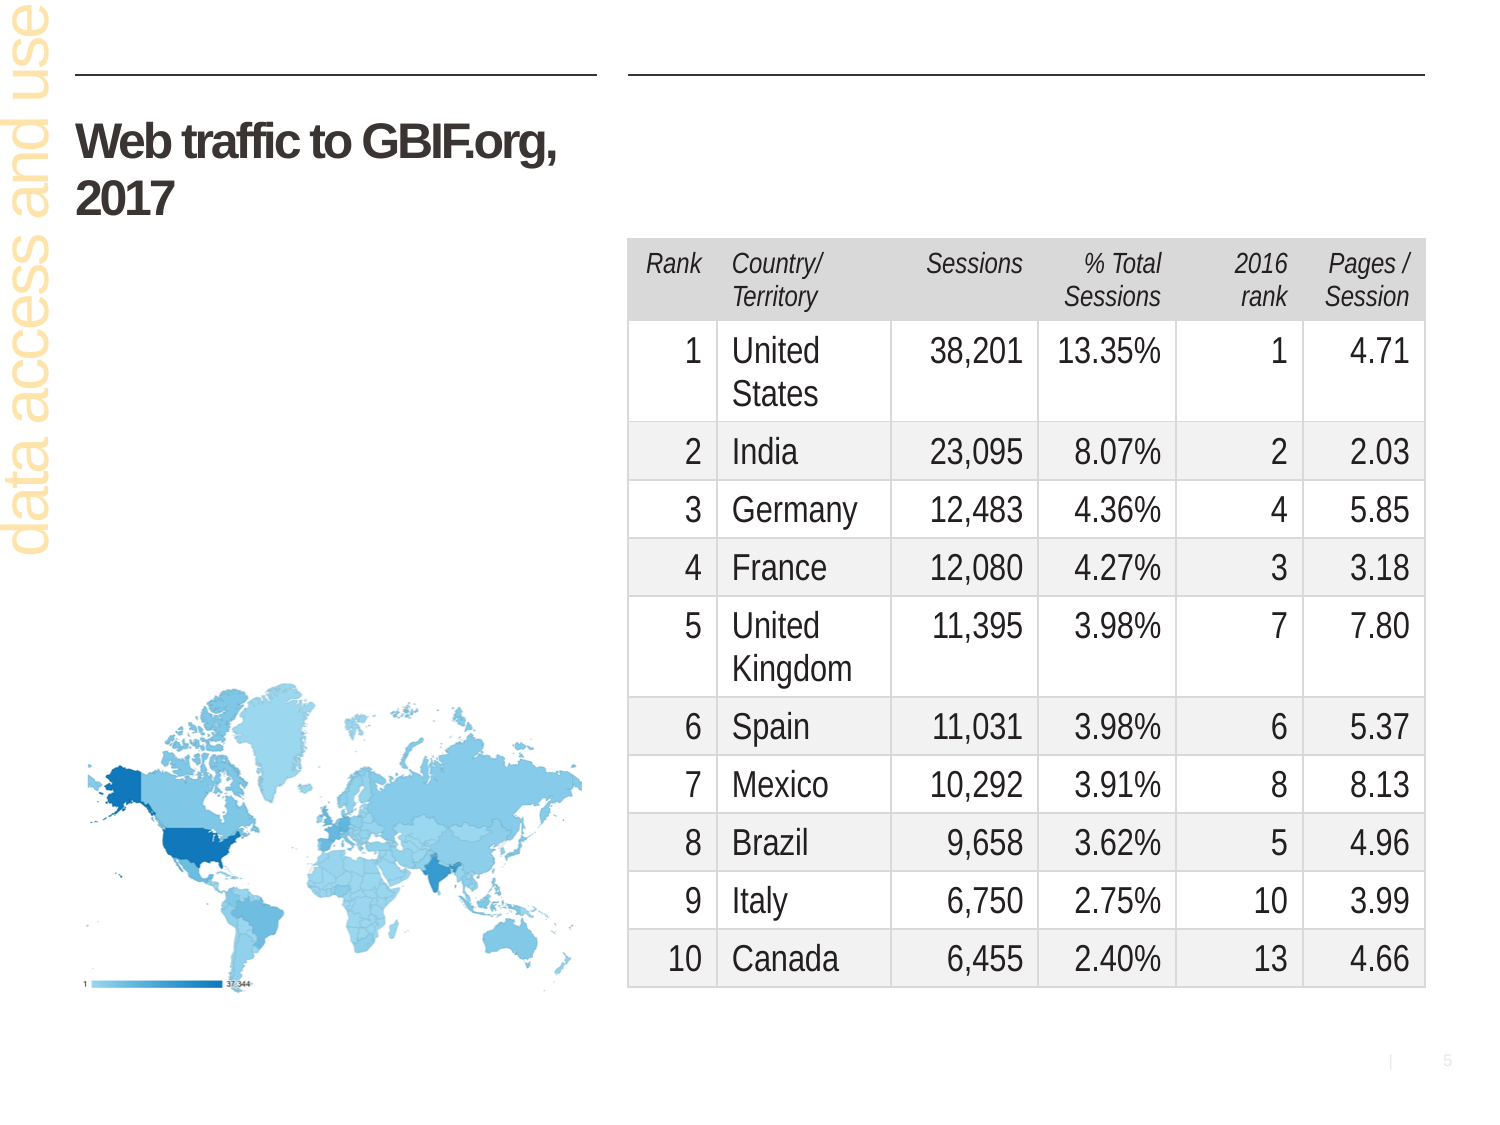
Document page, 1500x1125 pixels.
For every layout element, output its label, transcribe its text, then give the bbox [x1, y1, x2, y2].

table_cell 11,395 [892, 597, 1037, 696]
table_cell 7 [1177, 597, 1302, 696]
table_cell 3.98% [1039, 698, 1175, 754]
table_cell 2 [1177, 422, 1302, 479]
table_cell 8.07% [1039, 422, 1175, 479]
table_cell 13.35% [1039, 321, 1175, 421]
table_cell 2 [629, 422, 716, 479]
table_cell 4.66 [1304, 930, 1424, 986]
table_cell Italy [718, 872, 890, 928]
table_cell 6 [1177, 698, 1302, 754]
table_cell 5 [1177, 814, 1302, 870]
table_cell 4 [629, 539, 716, 595]
title Web traffic to GBIF.org, 2017 [75, 112, 597, 314]
table_header Country/Territory [718, 239, 890, 320]
table_header % Total Sessions [1039, 239, 1175, 320]
table_cell 9 [629, 872, 716, 928]
table_cell 7.80 [1304, 597, 1424, 696]
table_cell 8 [1177, 756, 1302, 812]
table_header Sessions [892, 239, 1037, 320]
table_cell 5.85 [1304, 481, 1424, 537]
table_cell Brazil [718, 814, 890, 870]
table_cell 8.13 [1304, 756, 1424, 812]
table_cell United States [718, 321, 890, 421]
table_cell Spain [718, 698, 890, 754]
table_cell 10 [1177, 872, 1302, 928]
table_cell India [718, 422, 890, 479]
table_header Rank [629, 239, 716, 320]
table_cell 9,658 [892, 814, 1037, 870]
table_cell 1 [629, 321, 716, 421]
table_cell 3.99 [1304, 872, 1424, 928]
table_cell Germany [718, 481, 890, 537]
table_cell 12,080 [892, 539, 1037, 595]
table_cell 2.03 [1304, 422, 1424, 479]
table_cell 5 [629, 597, 716, 696]
table_cell 3 [1177, 539, 1302, 595]
table_cell 5.37 [1304, 698, 1424, 754]
table_cell 38,201 [892, 321, 1037, 421]
table_cell 10,292 [892, 756, 1037, 812]
table_cell 4 [1177, 481, 1302, 537]
table_cell 3.98% [1039, 597, 1175, 696]
table_cell 4.27% [1039, 539, 1175, 595]
table_cell 11,031 [892, 698, 1037, 754]
table_header Pages / Session [1304, 239, 1424, 320]
table_cell 6 [629, 698, 716, 754]
table_cell 6,455 [892, 930, 1037, 986]
table_cell 2.75% [1039, 872, 1175, 928]
table_cell 3.91% [1039, 756, 1175, 812]
table_cell 3 [629, 481, 716, 537]
table_header 2016 rank [1177, 239, 1302, 320]
table_cell 1 [1177, 321, 1302, 421]
table_cell Canada [718, 930, 890, 986]
table_cell 8 [629, 814, 716, 870]
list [75, 680, 595, 1002]
table_cell 4.96 [1304, 814, 1424, 870]
table_cell Mexico [718, 756, 890, 812]
table_cell 2.40% [1039, 930, 1175, 986]
table_cell 3.18 [1304, 539, 1424, 595]
table_cell 23,095 [892, 422, 1037, 479]
table_cell 10 [629, 930, 716, 986]
table_cell France [718, 539, 890, 595]
table_cell 4.71 [1304, 321, 1424, 421]
table_cell 12,483 [892, 481, 1037, 537]
table_cell United Kingdom [718, 597, 890, 696]
table_cell 4.36% [1039, 481, 1175, 537]
text_box data access and use [0, 2, 73, 1125]
table_cell 6,750 [892, 872, 1037, 928]
table_cell 7 [629, 756, 716, 812]
table_cell 3.62% [1039, 814, 1175, 870]
table_cell 13 [1177, 930, 1302, 986]
